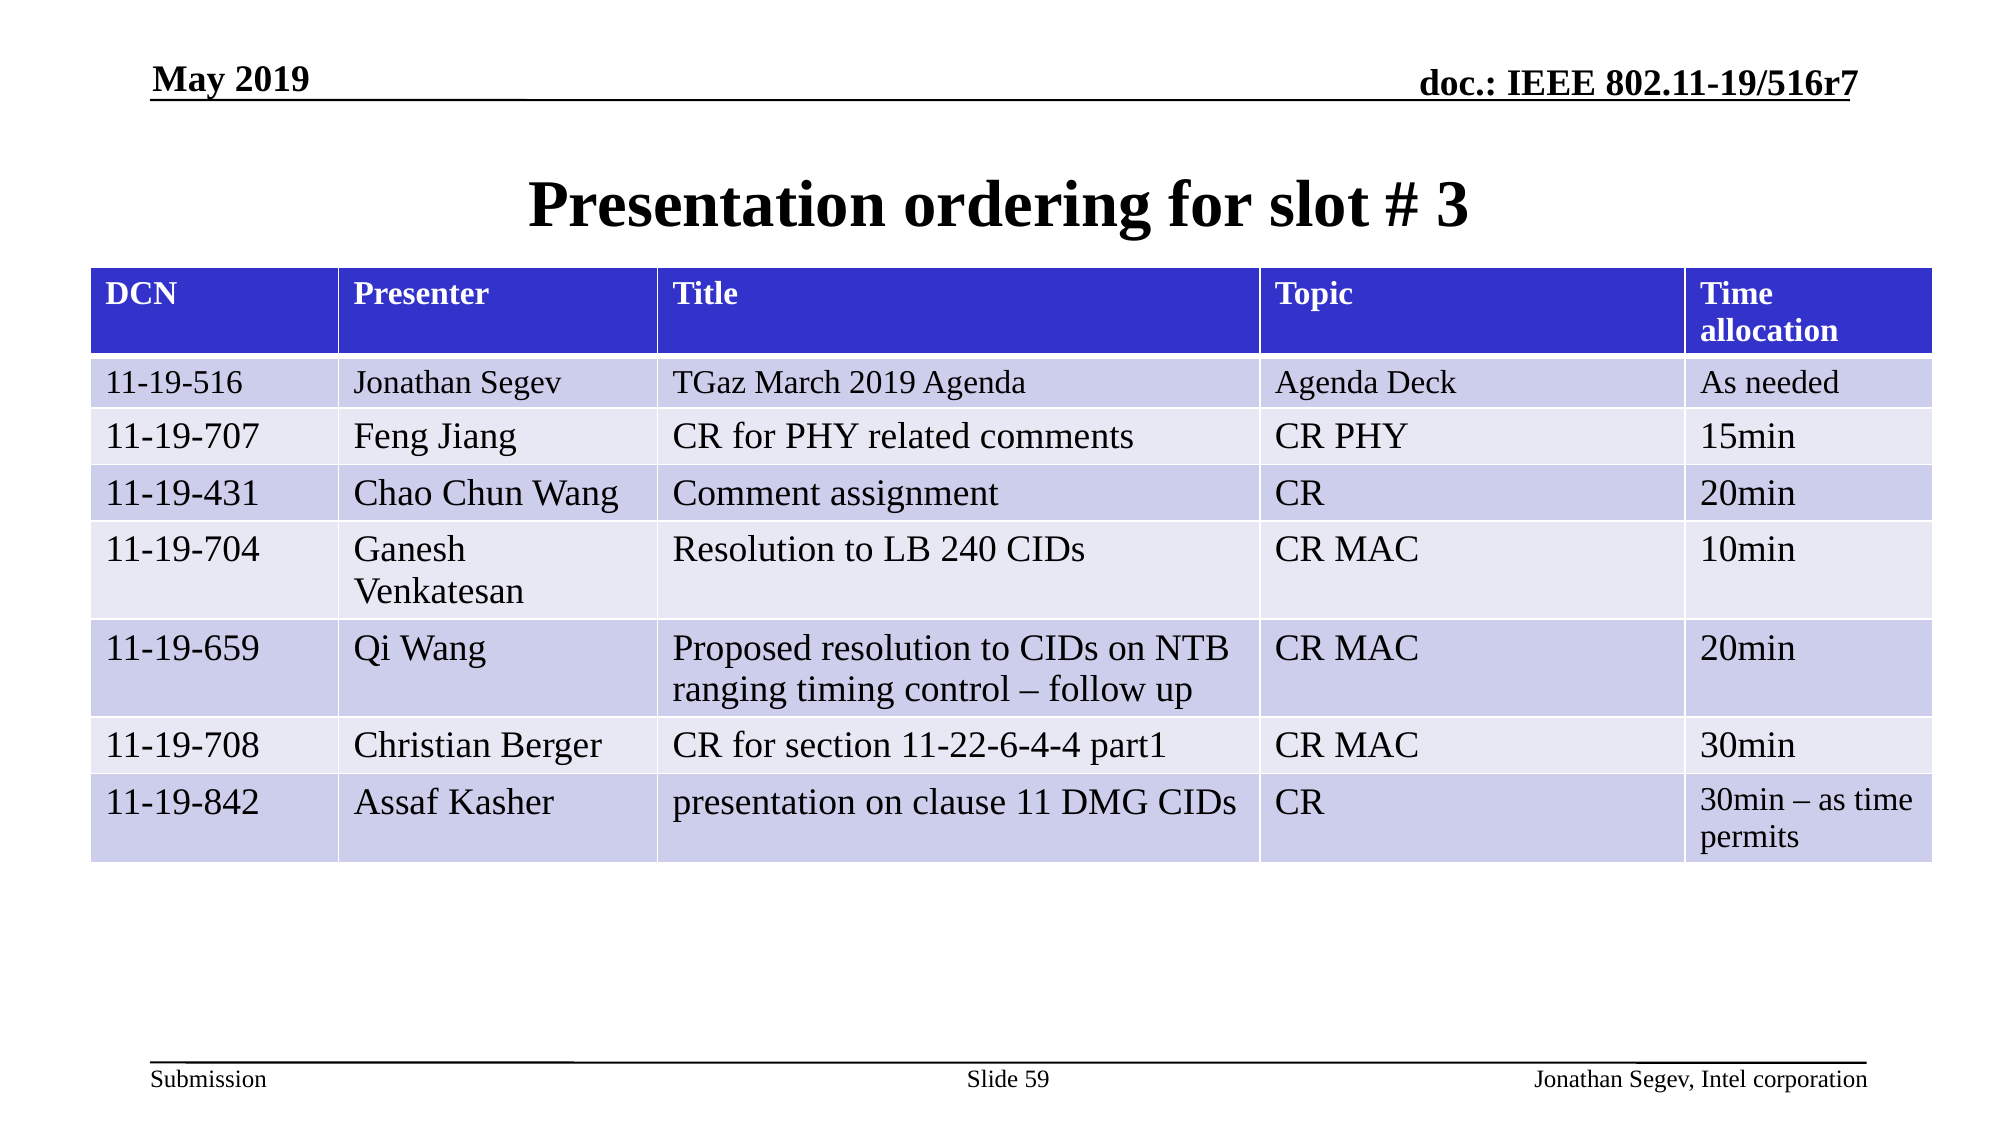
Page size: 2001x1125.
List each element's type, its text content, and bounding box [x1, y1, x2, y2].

table_cell Agenda Deck [1261, 359, 1684, 407]
table_cell 10min [1686, 522, 1932, 618]
table_cell TGaz March 2019 Agenda [658, 359, 1259, 407]
table_cell CR MAC [1261, 522, 1684, 618]
table_cell 15min [1686, 409, 1932, 464]
table_cell CR for PHY related comments [658, 409, 1259, 464]
table_cell 11-19-708 [91, 718, 338, 773]
table_cell Resolution to LB 240 CIDs [658, 522, 1259, 618]
table_cell Feng Jiang [339, 409, 657, 464]
table_cell 20min [1686, 620, 1932, 716]
table_cell Comment assignment [658, 465, 1259, 520]
table_cell 11-19-704 [91, 522, 338, 618]
table_cell 20min [1686, 465, 1932, 520]
table_header DCN [91, 268, 338, 353]
table_cell CR MAC [1261, 620, 1684, 716]
footer Jonathan Segev, Intel corporation [1171, 1061, 1869, 1093]
table_cell CR PHY [1261, 409, 1684, 464]
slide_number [152, 54, 563, 100]
table_cell 11-19-516 [91, 359, 338, 407]
table_cell Chao Chun Wang [339, 465, 657, 520]
table_cell 11-19-431 [91, 465, 338, 520]
table_header Title [658, 268, 1259, 353]
table_cell CR MAC [1261, 718, 1684, 773]
table_cell Proposed resolution to CIDs on NTB ranging timing control – follow up [658, 620, 1259, 716]
table_cell Qi Wang [339, 620, 657, 716]
table_cell Ganesh Venkatesan [339, 522, 657, 618]
table_cell CR [1261, 774, 1684, 862]
table_cell Assaf Kasher [339, 774, 657, 862]
table_cell presentation on clause 11 DMG CIDs [658, 774, 1259, 862]
table_header Presenter [339, 268, 657, 353]
table_cell 30min – as time permits [1686, 774, 1932, 862]
table_header Topic [1261, 268, 1684, 353]
table_cell 11-19-659 [91, 620, 338, 716]
table_cell 11-19-707 [91, 409, 338, 464]
slide_number Slide 59 [950, 1061, 1067, 1123]
table_cell 11-19-842 [91, 774, 338, 862]
title Presentation ordering for slot # 3 [149, 112, 1850, 266]
table_cell Christian Berger [339, 718, 657, 773]
table_header Time allocation [1686, 268, 1932, 353]
table_cell Jonathan Segev [339, 359, 657, 407]
table_cell 30min [1686, 718, 1932, 773]
table_cell CR [1261, 465, 1684, 520]
table_cell CR for section 11-22-6-4-4 part1 [658, 718, 1259, 773]
table_cell As needed [1686, 359, 1932, 407]
